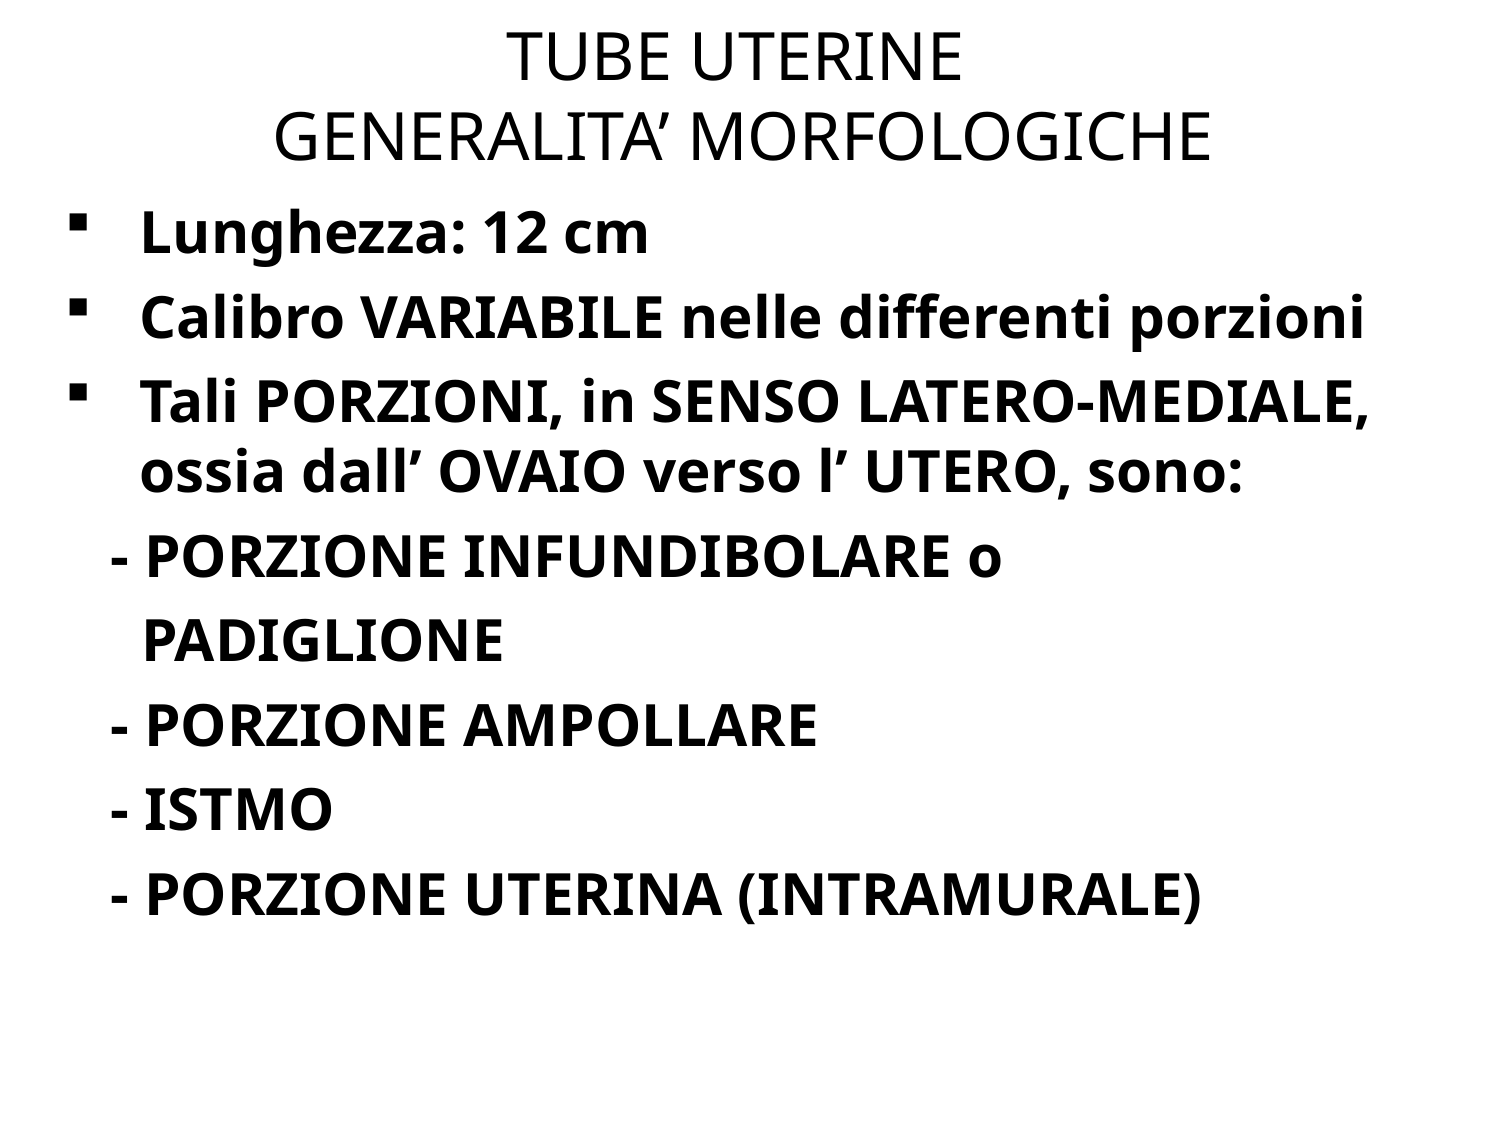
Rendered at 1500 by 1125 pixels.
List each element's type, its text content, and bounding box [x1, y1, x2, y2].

list Lunghezza: 12 cm Calibro VARIABILE nelle differenti porzioni Tali PORZIONI, in SENSO LATERO-MEDIALE, ossia dall’ OVAIO verso l’ UTERO, sono: - PORZIONE INFUNDIBOLARE o PADIGLIONE - PORZIONE AMPOLLARE - ISTMO - PORZIONE UTERINA (INTRAMURALE) [50, 187, 1462, 1125]
title TUBE UTERINE GENERALITA’ MORFOLOGICHE [50, 0, 1438, 187]
